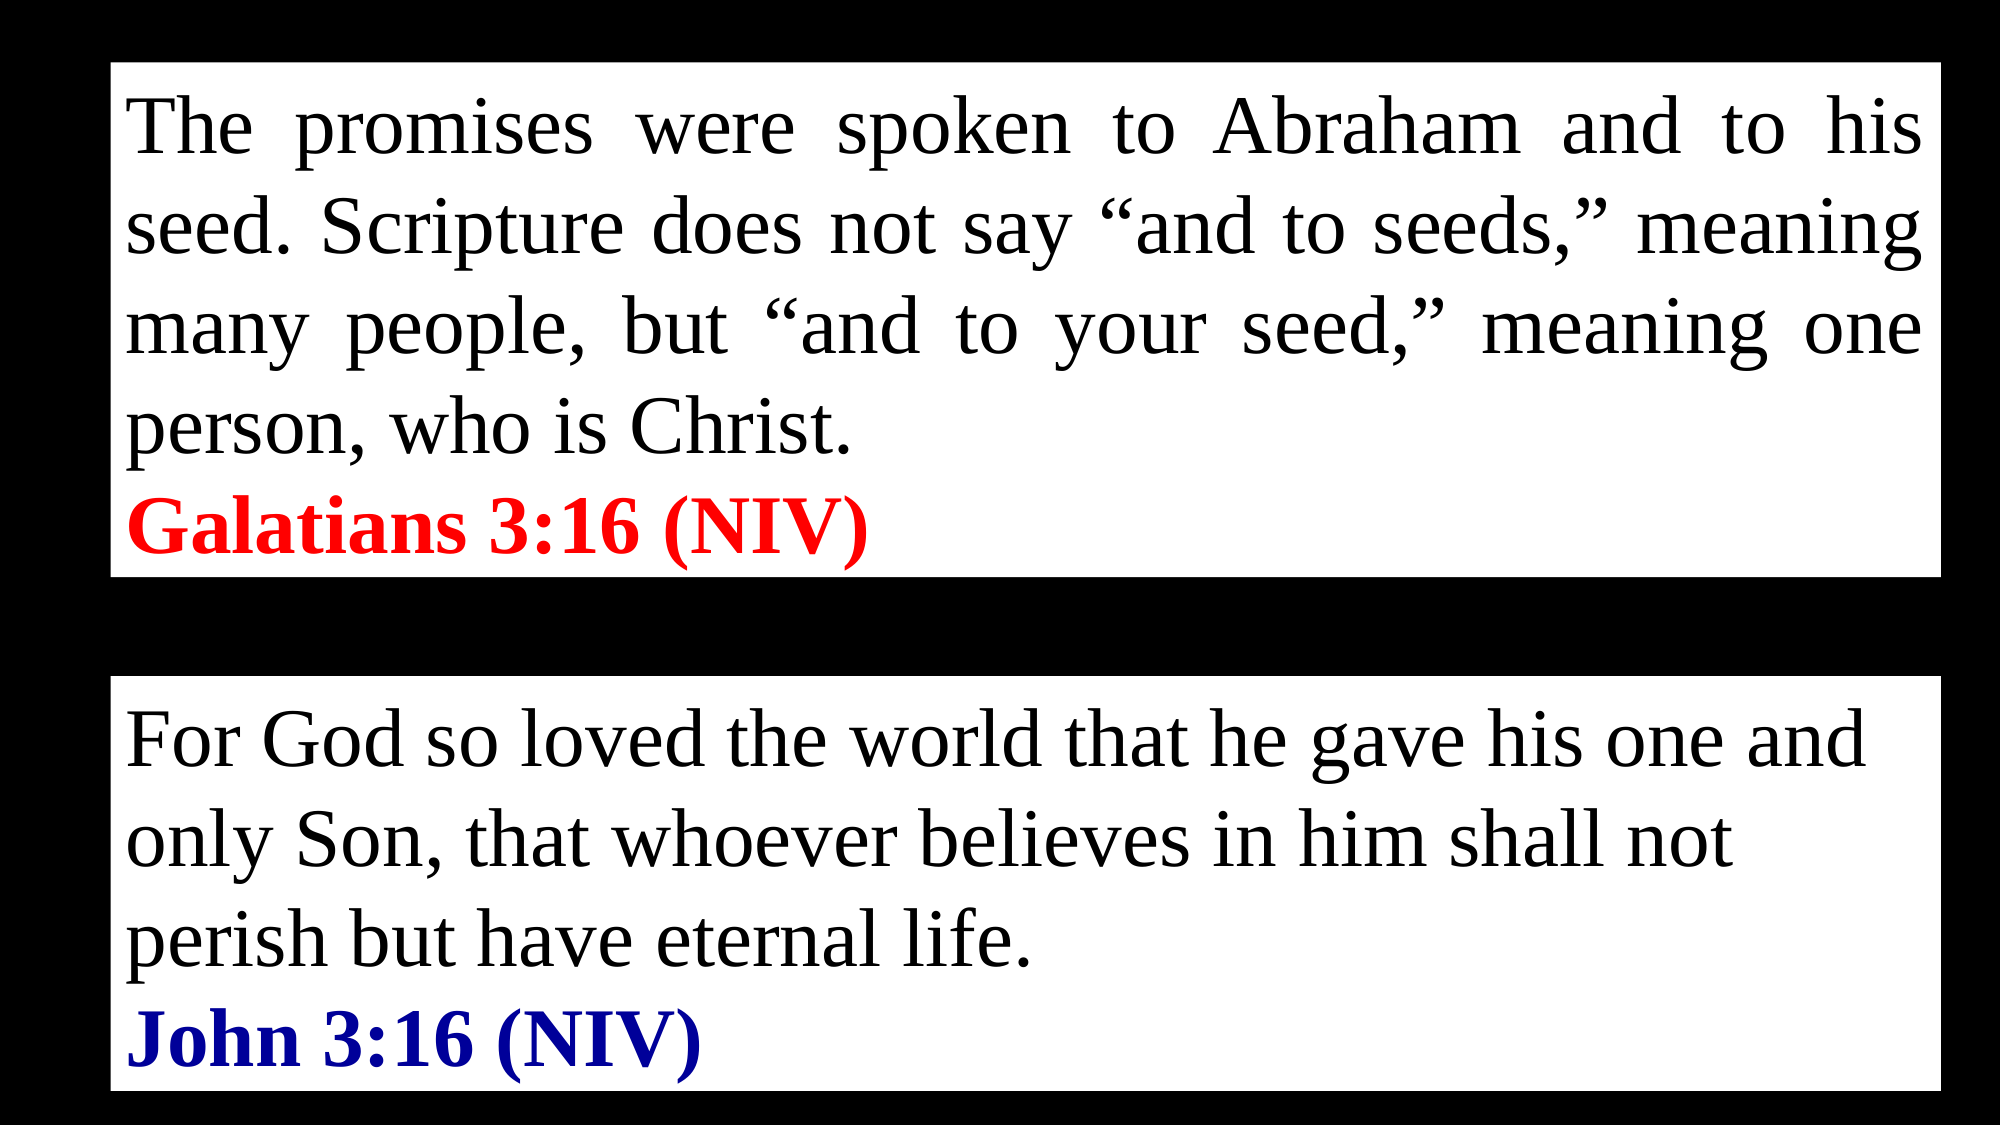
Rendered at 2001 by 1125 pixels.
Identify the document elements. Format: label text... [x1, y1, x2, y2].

text_box For God so loved the world that he gave his one and only Son, that whoever believes in him shall not perish but have eternal life. John 3:16 (NIV) [110, 676, 1941, 1091]
text_box The promises were spoken to Abraham and to his seed. Scripture does not say “and to seeds,” meaning many people, but “and to your seed,” meaning one person, who is Christ. Galatians 3:16 (NIV) [110, 62, 1941, 578]
